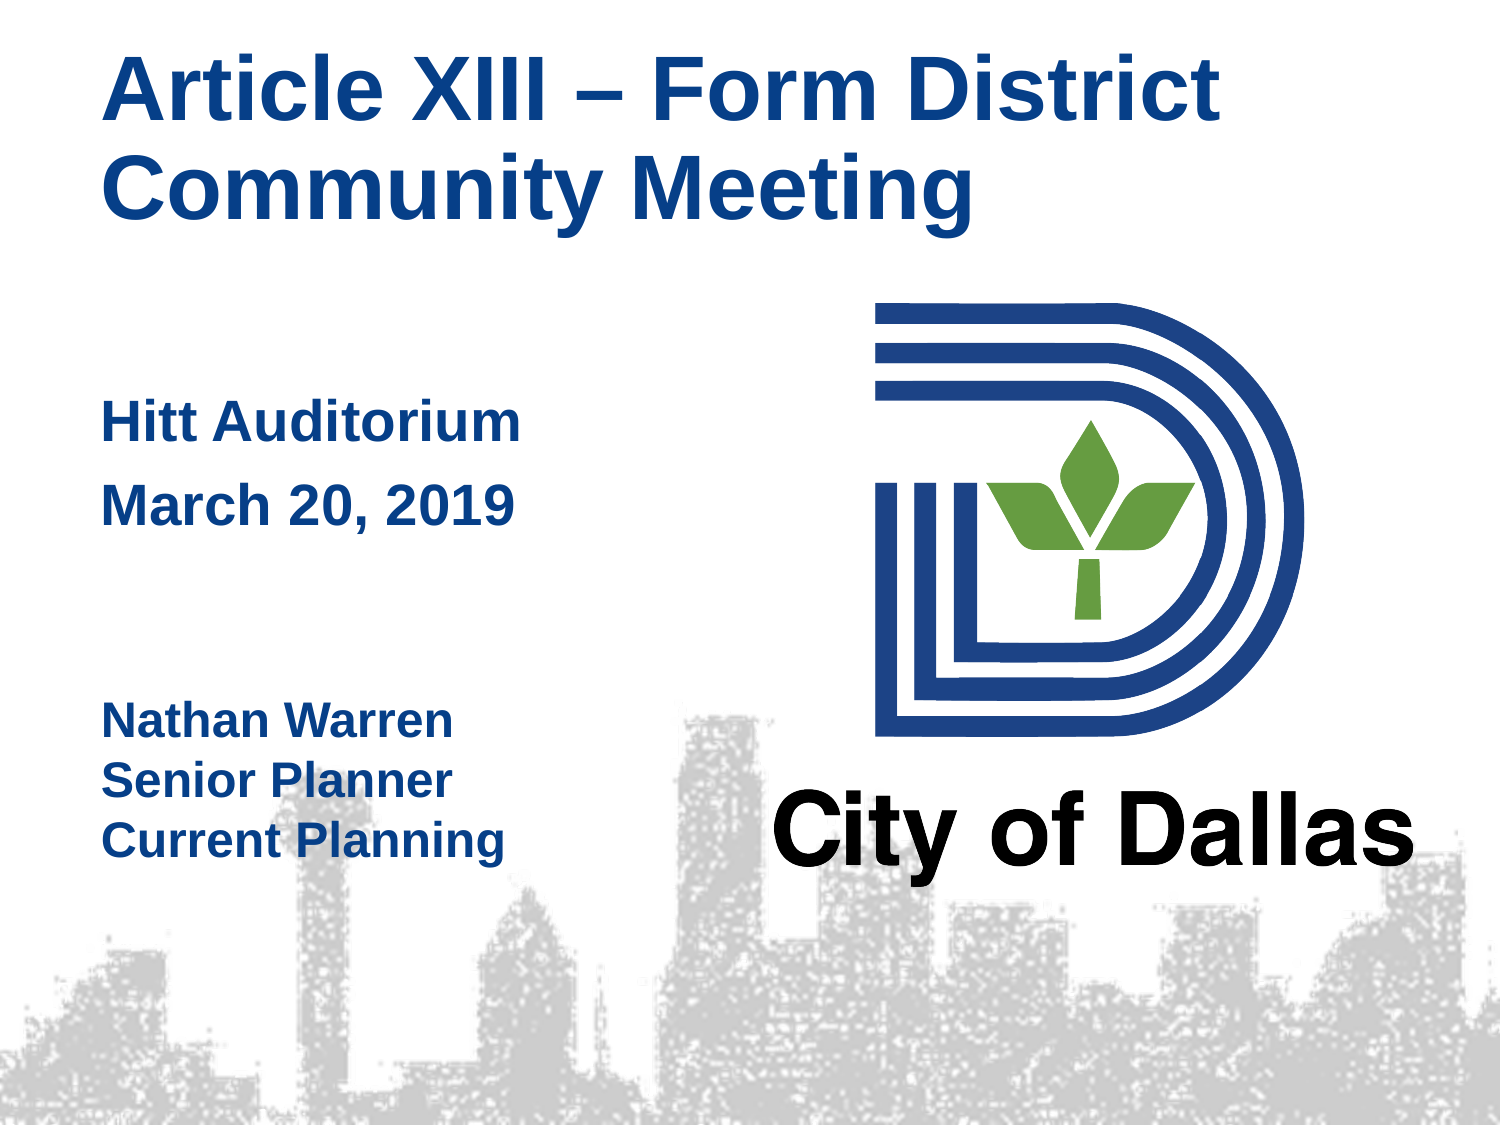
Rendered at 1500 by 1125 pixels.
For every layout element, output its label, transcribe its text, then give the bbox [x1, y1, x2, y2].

title Article XIII – Form District Community Meeting [85, 125, 1500, 248]
picture [0, 303, 1500, 1125]
list Hitt Auditorium March 20, 2019 [85, 383, 813, 574]
subtitle Nathan Warren Senior Planner Current Planning [85, 680, 708, 952]
